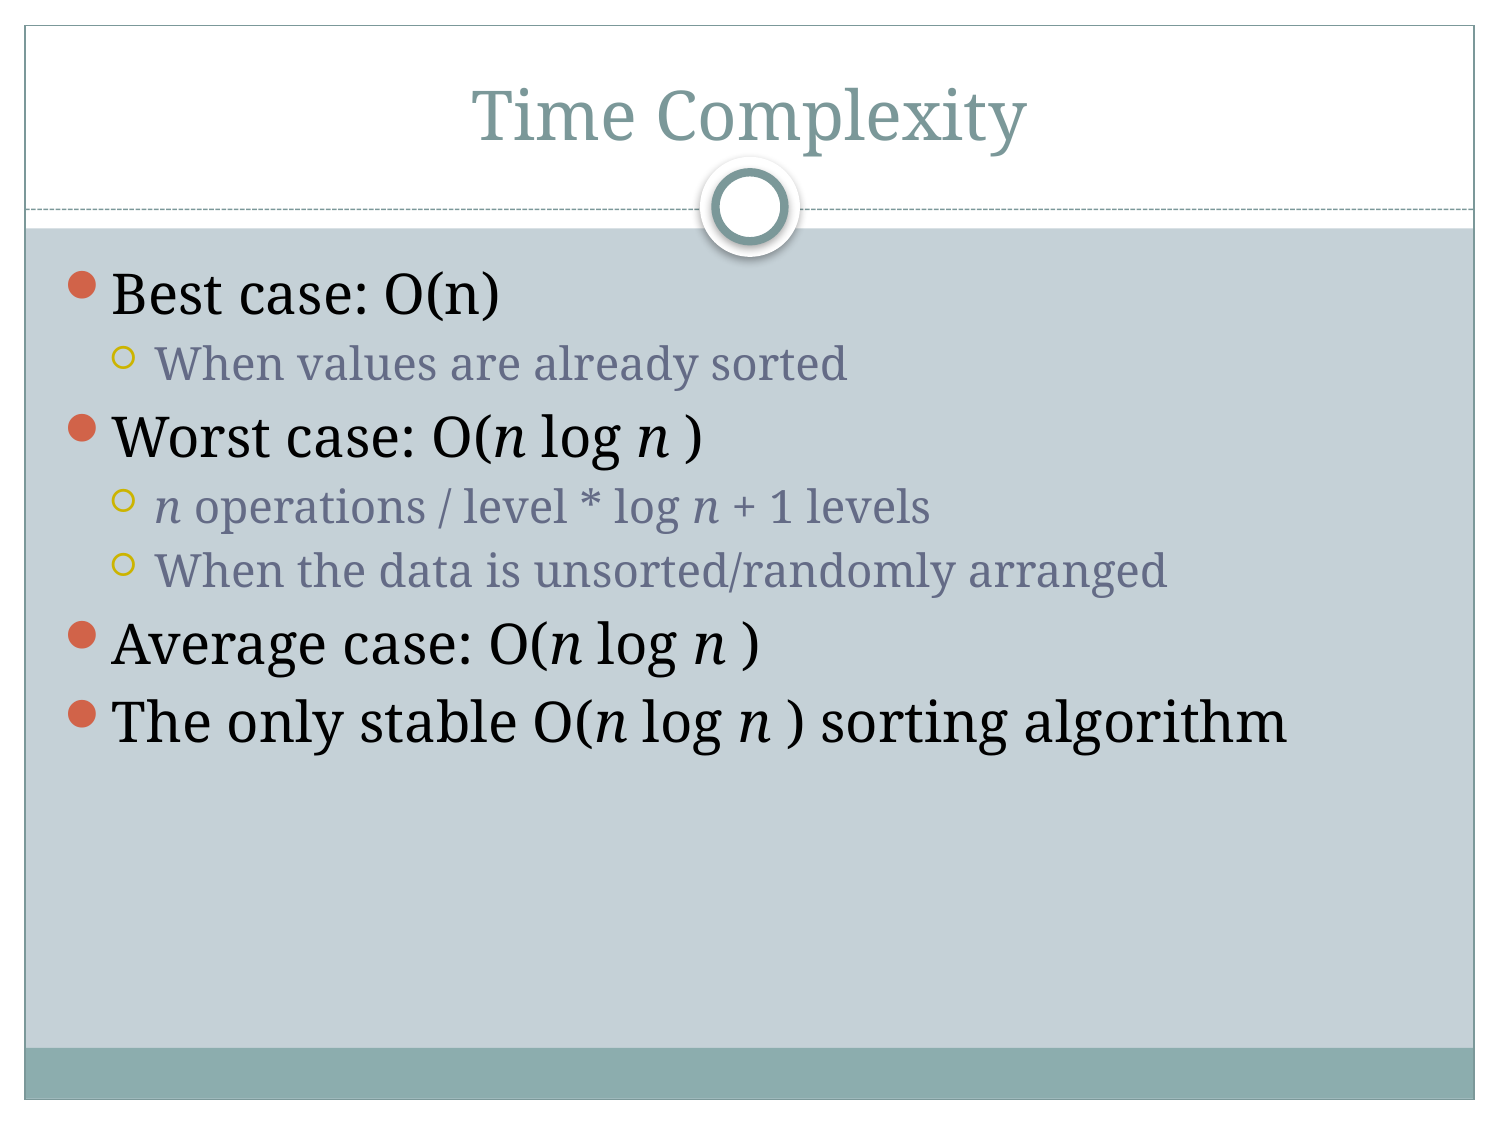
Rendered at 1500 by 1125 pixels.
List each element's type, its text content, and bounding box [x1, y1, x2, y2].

title Time Complexity [49, 37, 1450, 162]
list Best case: O(n) When values are already sorted Worst case: O(n log n ) n operations / level * log n + 1 levels When the data is unsorted/randomly arranged Average case: O(n log n ) The only stable O(n log n ) sorting algorithm [49, 250, 1445, 1001]
